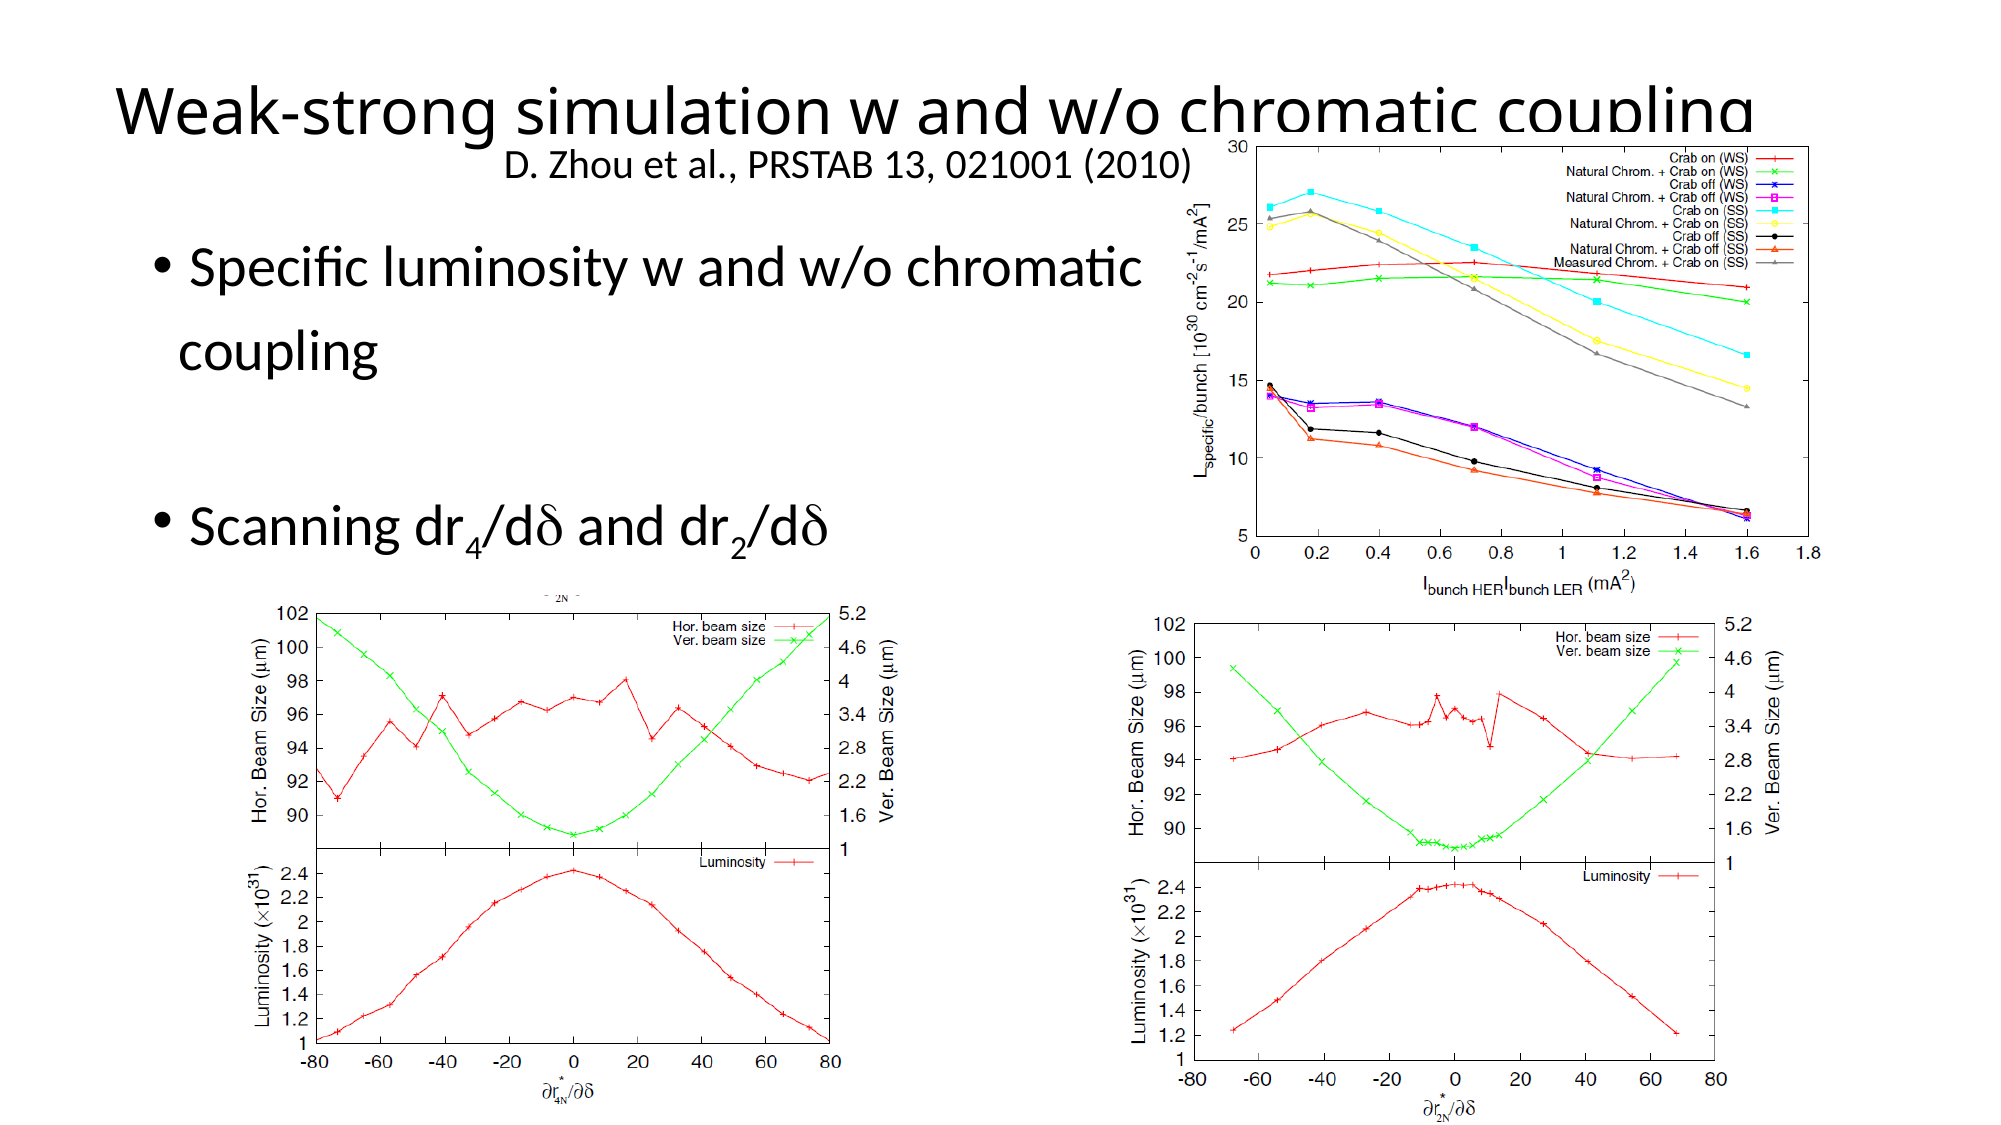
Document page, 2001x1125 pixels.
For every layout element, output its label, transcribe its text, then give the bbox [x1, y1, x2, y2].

title Weak-strong simulation w and w/o chromatic coupling [100, 39, 1826, 189]
picture [1186, 132, 1826, 600]
picture [1119, 606, 1791, 1125]
list Specific luminosity w and w/o chromatic coupling Scanning dr4/dd and dr2/dd [137, 228, 1863, 1014]
text_box D. Zhou et al., PRSTAB 13, 021001 (2010) [489, 129, 1210, 195]
picture [248, 595, 901, 1110]
